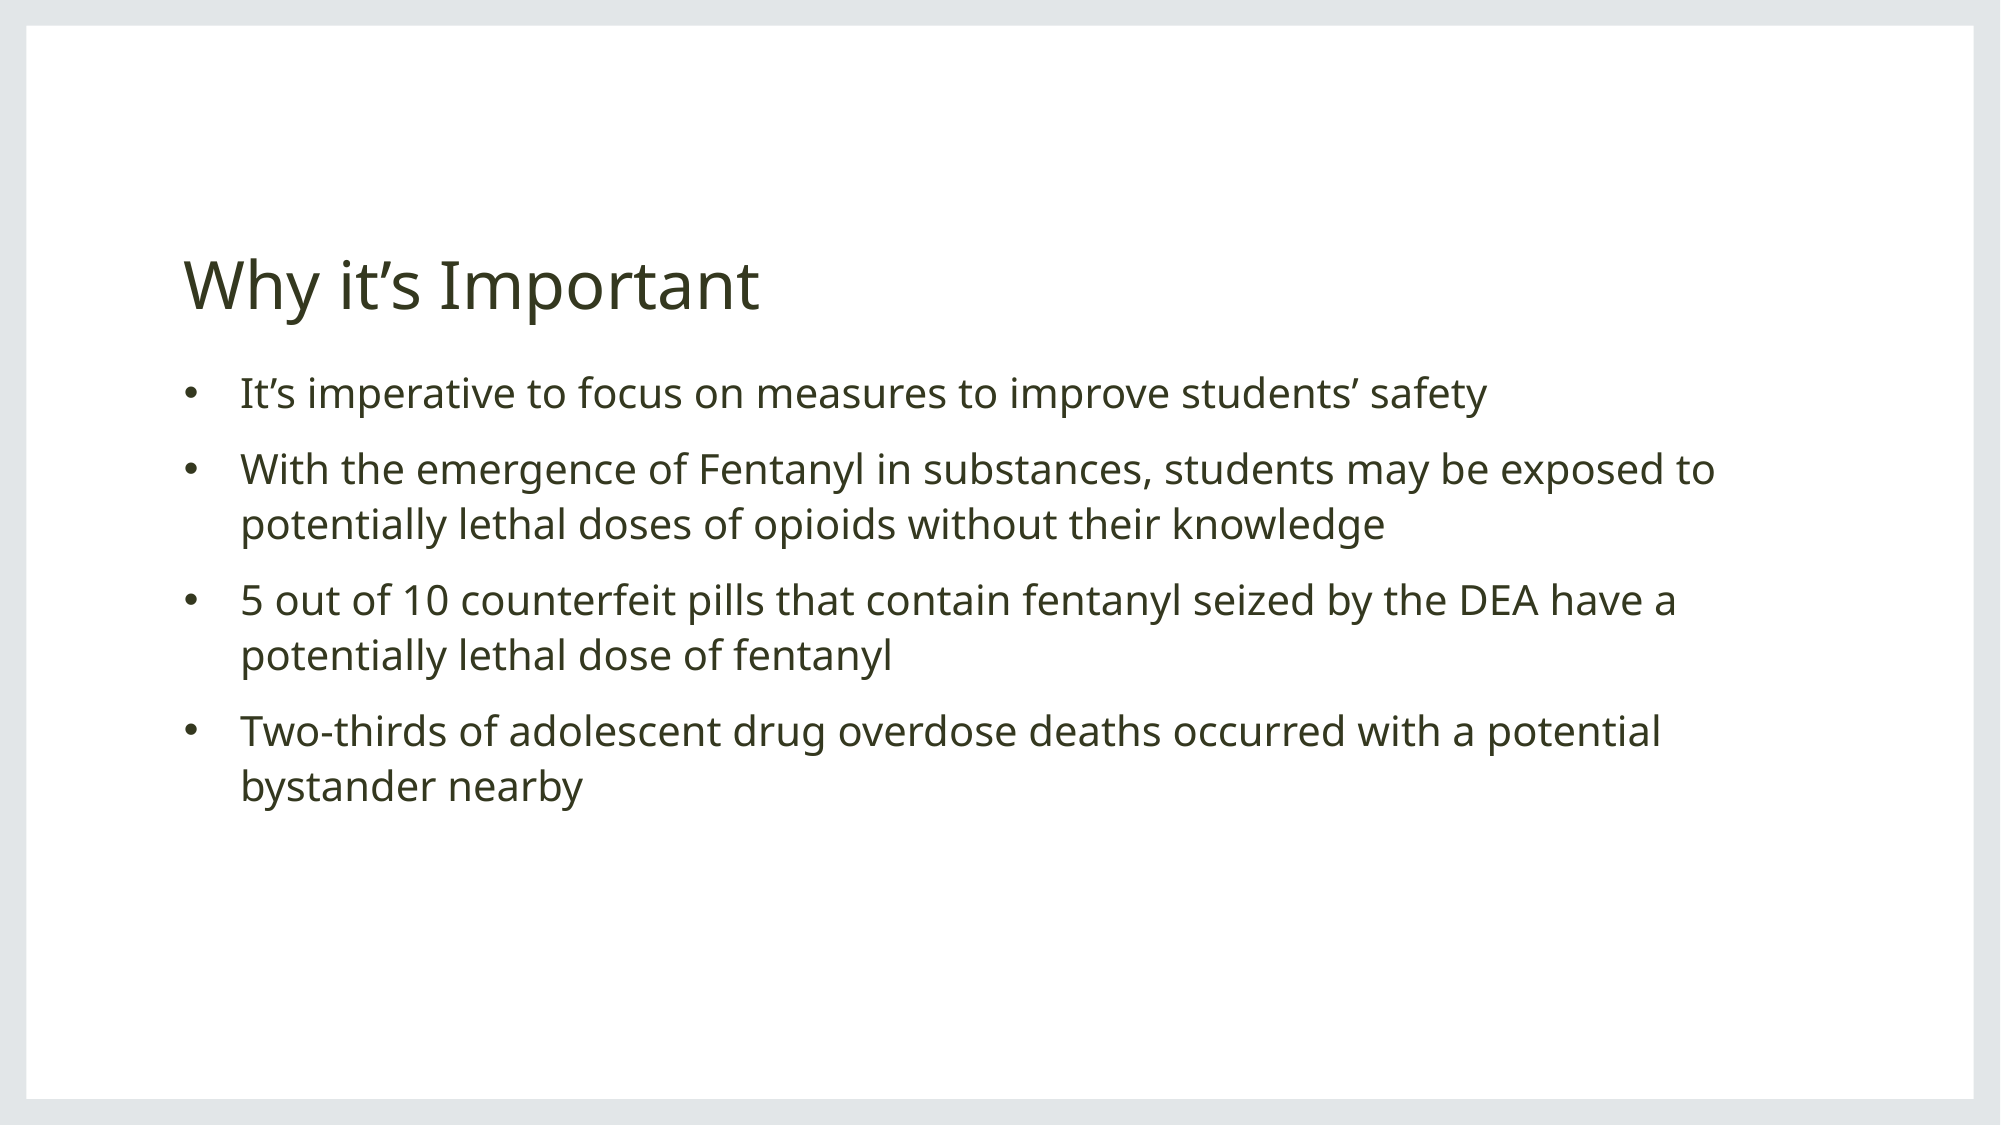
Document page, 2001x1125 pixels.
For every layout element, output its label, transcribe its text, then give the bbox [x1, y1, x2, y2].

title Why it’s Important [168, 118, 1832, 331]
list It’s imperative to focus on measures to improve students’ safety With the emergence of Fentanyl in substances, students may be exposed to potentially lethal doses of opioids without their knowledge 5 out of 10 counterfeit pills that contain fentanyl seized by the DEA have a potentially lethal dose of fentanyl Two-thirds of adolescent drug overdose deaths occurred with a potential bystander nearby [168, 354, 1832, 1006]
